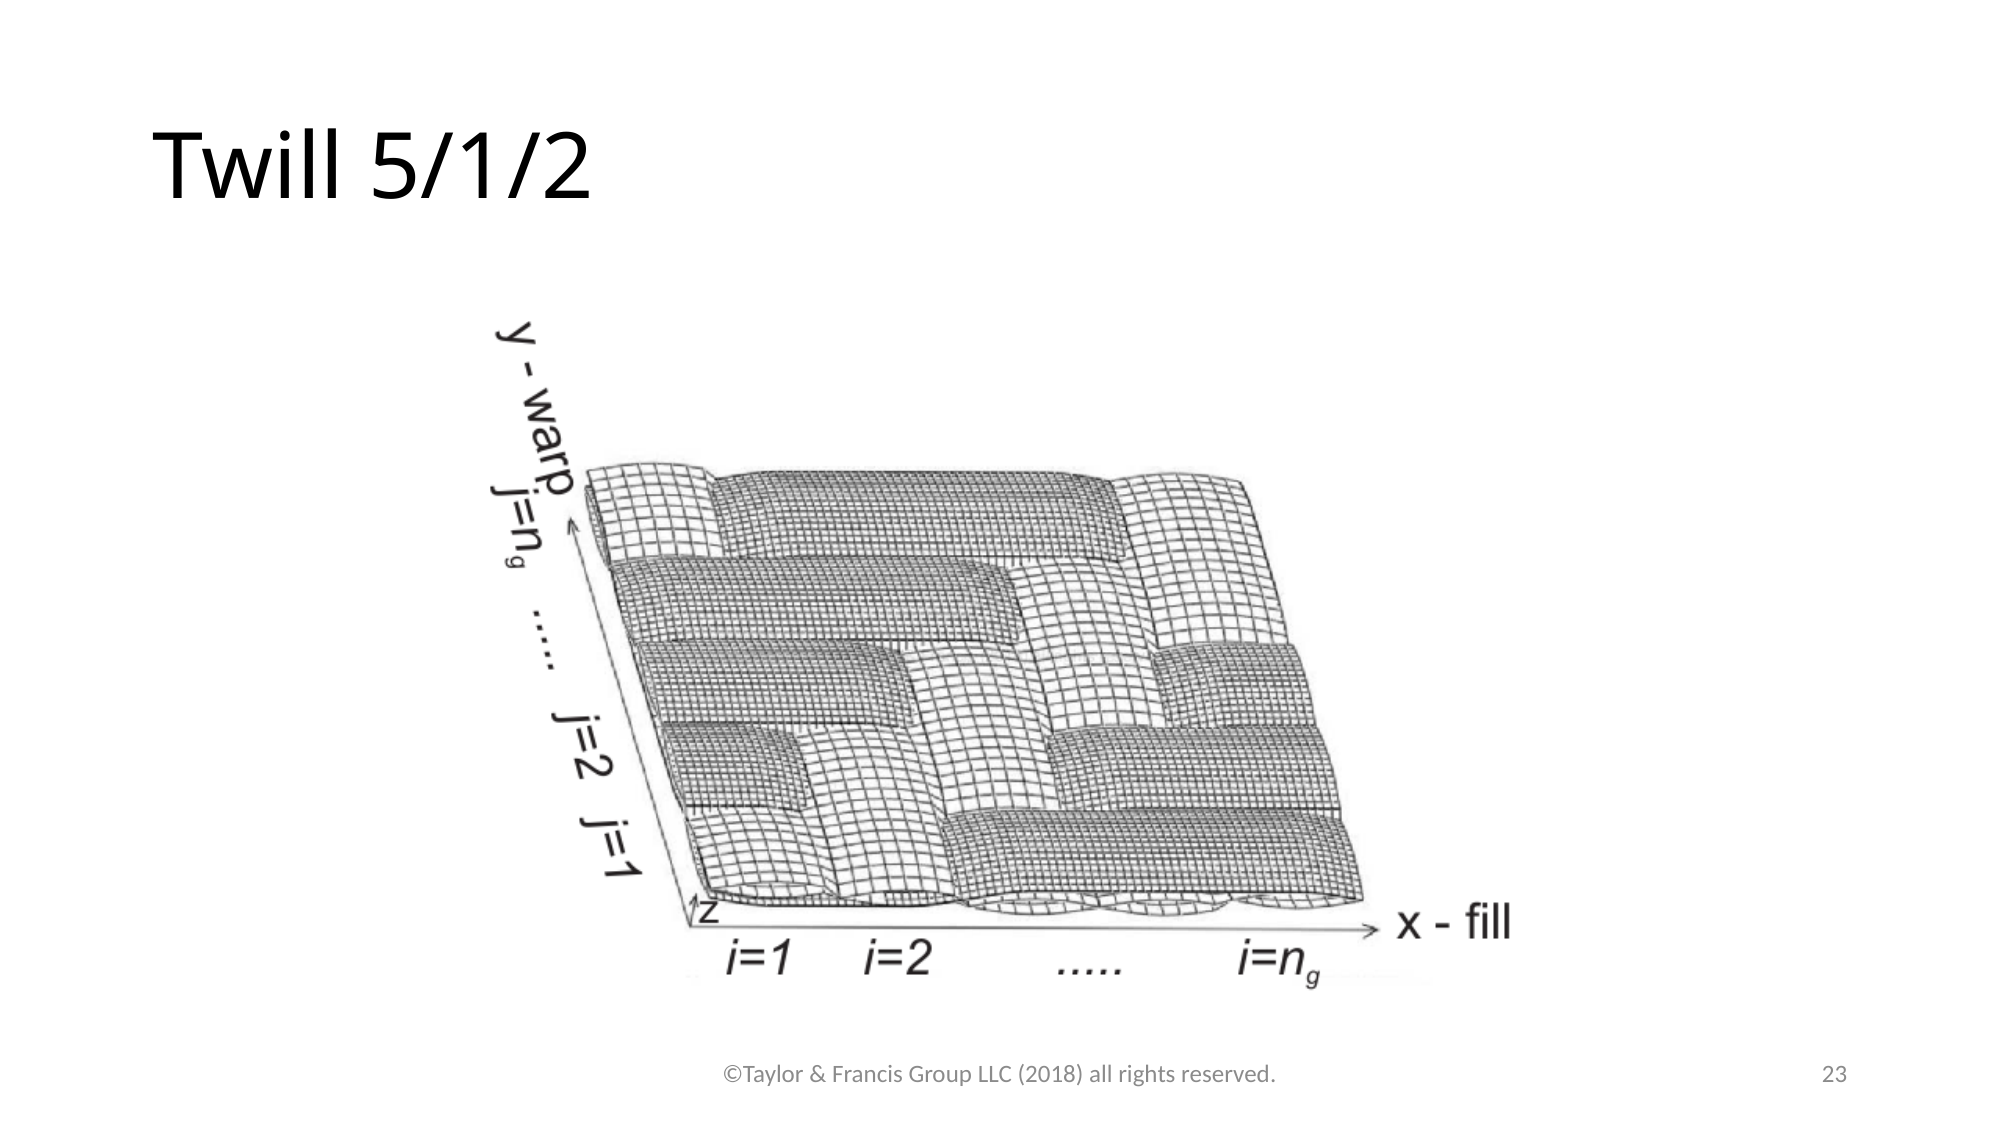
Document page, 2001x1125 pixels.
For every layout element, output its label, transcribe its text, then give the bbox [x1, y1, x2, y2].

slide_number 23 [1412, 1042, 1863, 1103]
footer ©Taylor & Francis Group LLC (2018) all rights reserved. [662, 1042, 1338, 1103]
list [489, 321, 1511, 992]
title Twill 5/1/2 [137, 59, 1863, 278]
